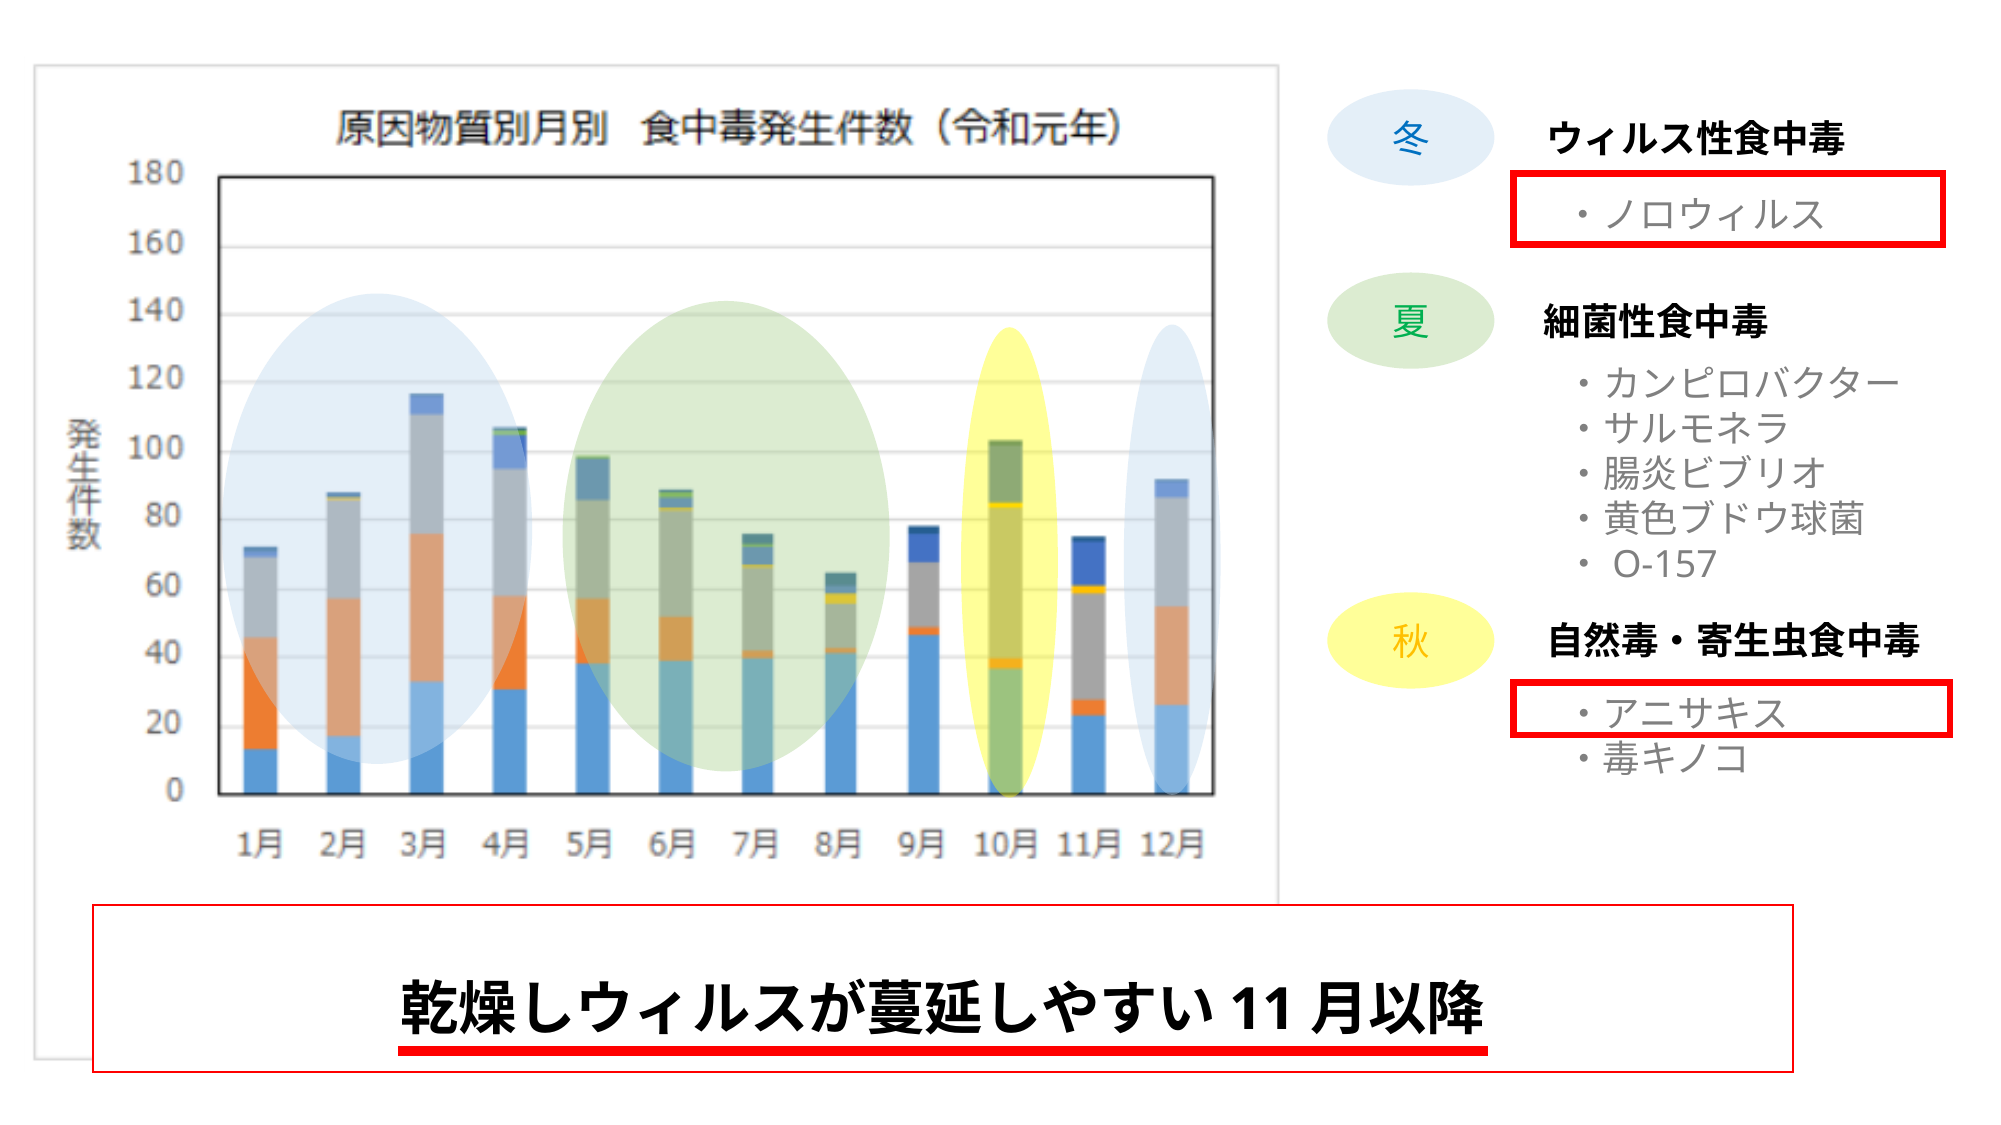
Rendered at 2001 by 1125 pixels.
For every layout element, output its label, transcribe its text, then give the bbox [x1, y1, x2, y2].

text_box ・カンピロバクター ・サルモネラ ・腸炎ビブリオ ・黄色ブドウ球菌 ・O-157 [1551, 352, 1917, 593]
text_box ・アニサキス ・毒キノコ [1550, 736, 1804, 788]
text_box 乾燥しウィルスが蔓延しやすい11月以降 [92, 904, 1794, 1073]
text_box 夏 [1326, 271, 1496, 370]
text_box [1512, 682, 1951, 736]
picture [23, 56, 1291, 1072]
text_box 秋 [1326, 591, 1496, 690]
text_box 細菌性食中毒 [1529, 290, 1784, 351]
text_box 冬 [1326, 88, 1496, 187]
text_box ウィルス性食中毒 [1531, 107, 1861, 167]
text_box 自然毒・寄生虫食中毒 [1531, 610, 1937, 670]
text_box [1512, 173, 1944, 245]
